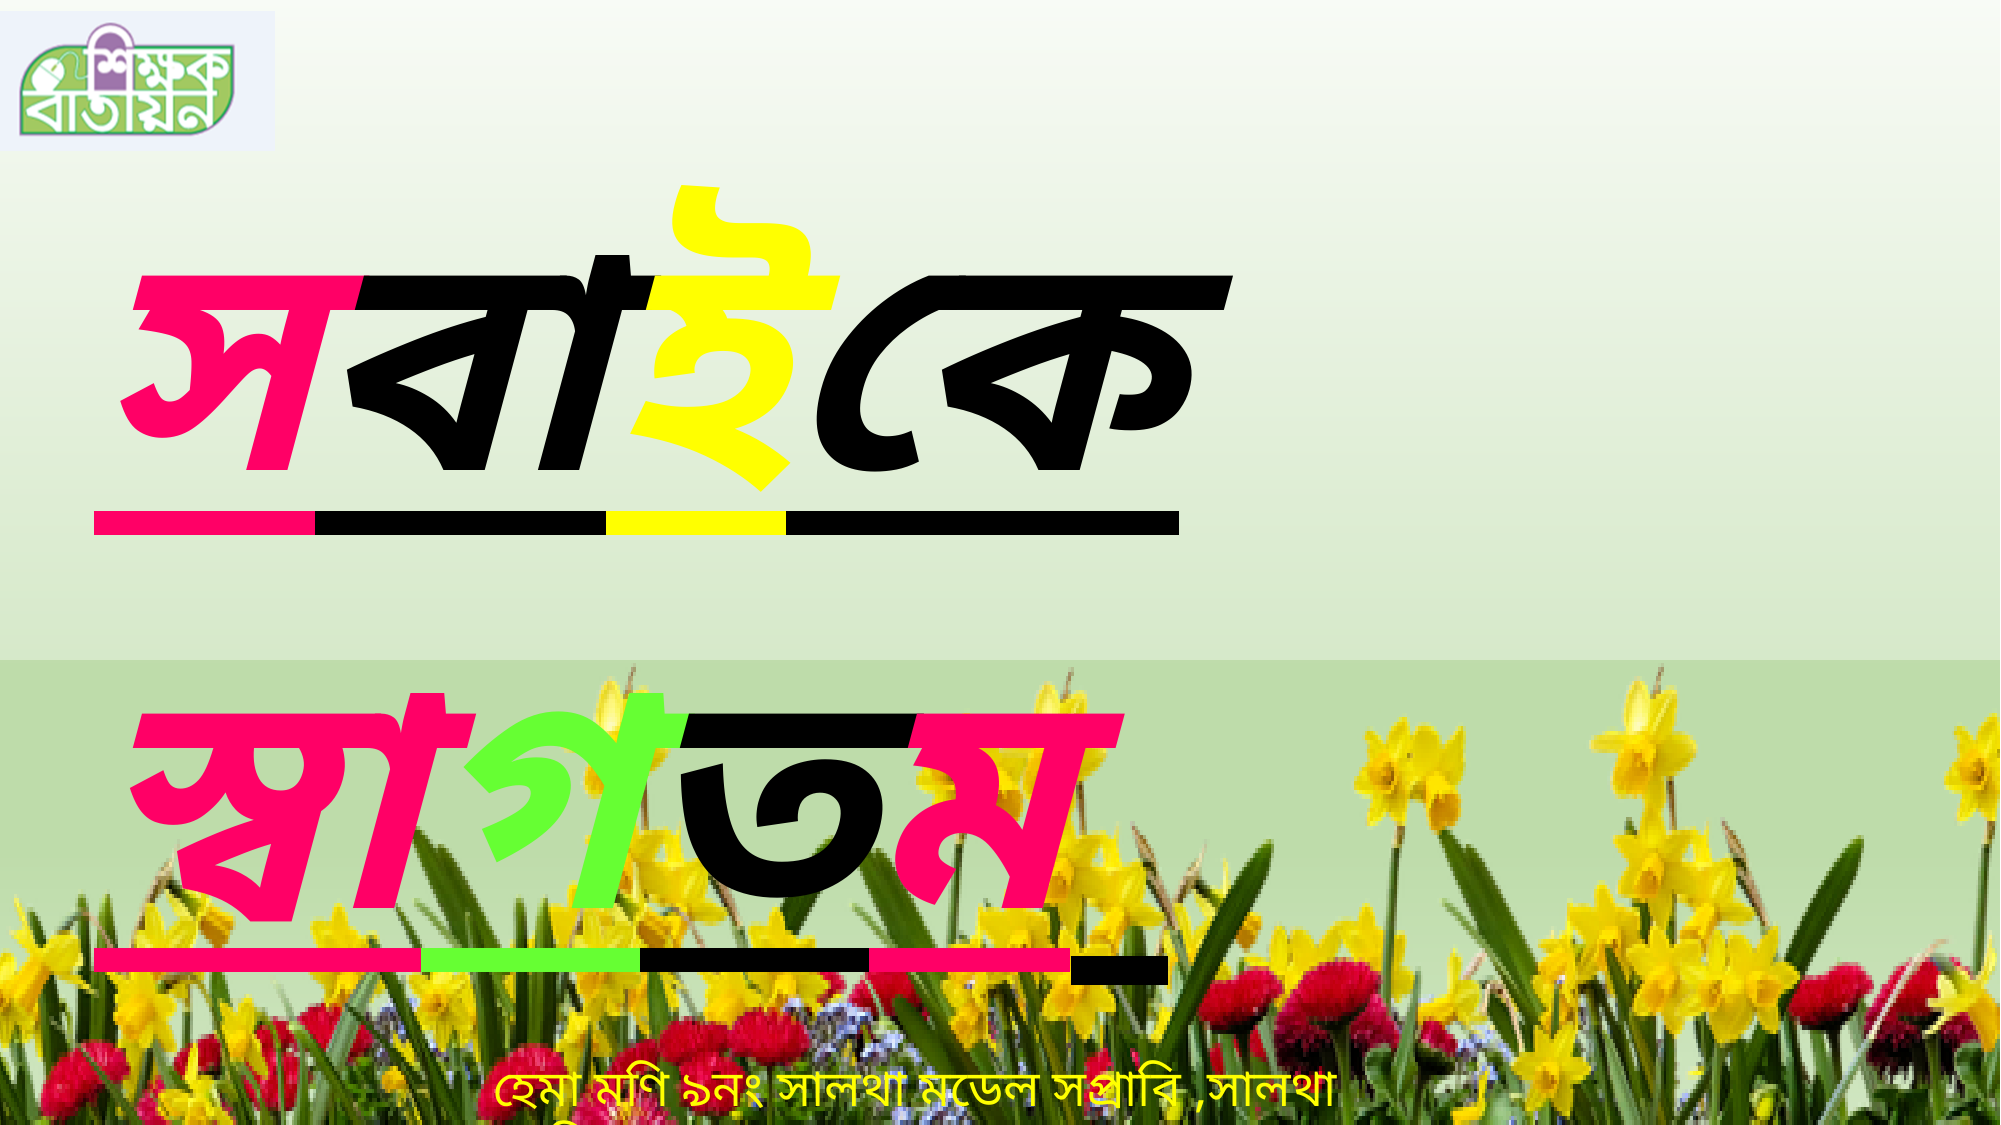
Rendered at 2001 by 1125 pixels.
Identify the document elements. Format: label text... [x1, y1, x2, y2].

text_box সবাইকে স্বাগতম [79, 150, 1984, 660]
picture [0, 660, 2000, 1125]
picture [0, 11, 275, 151]
